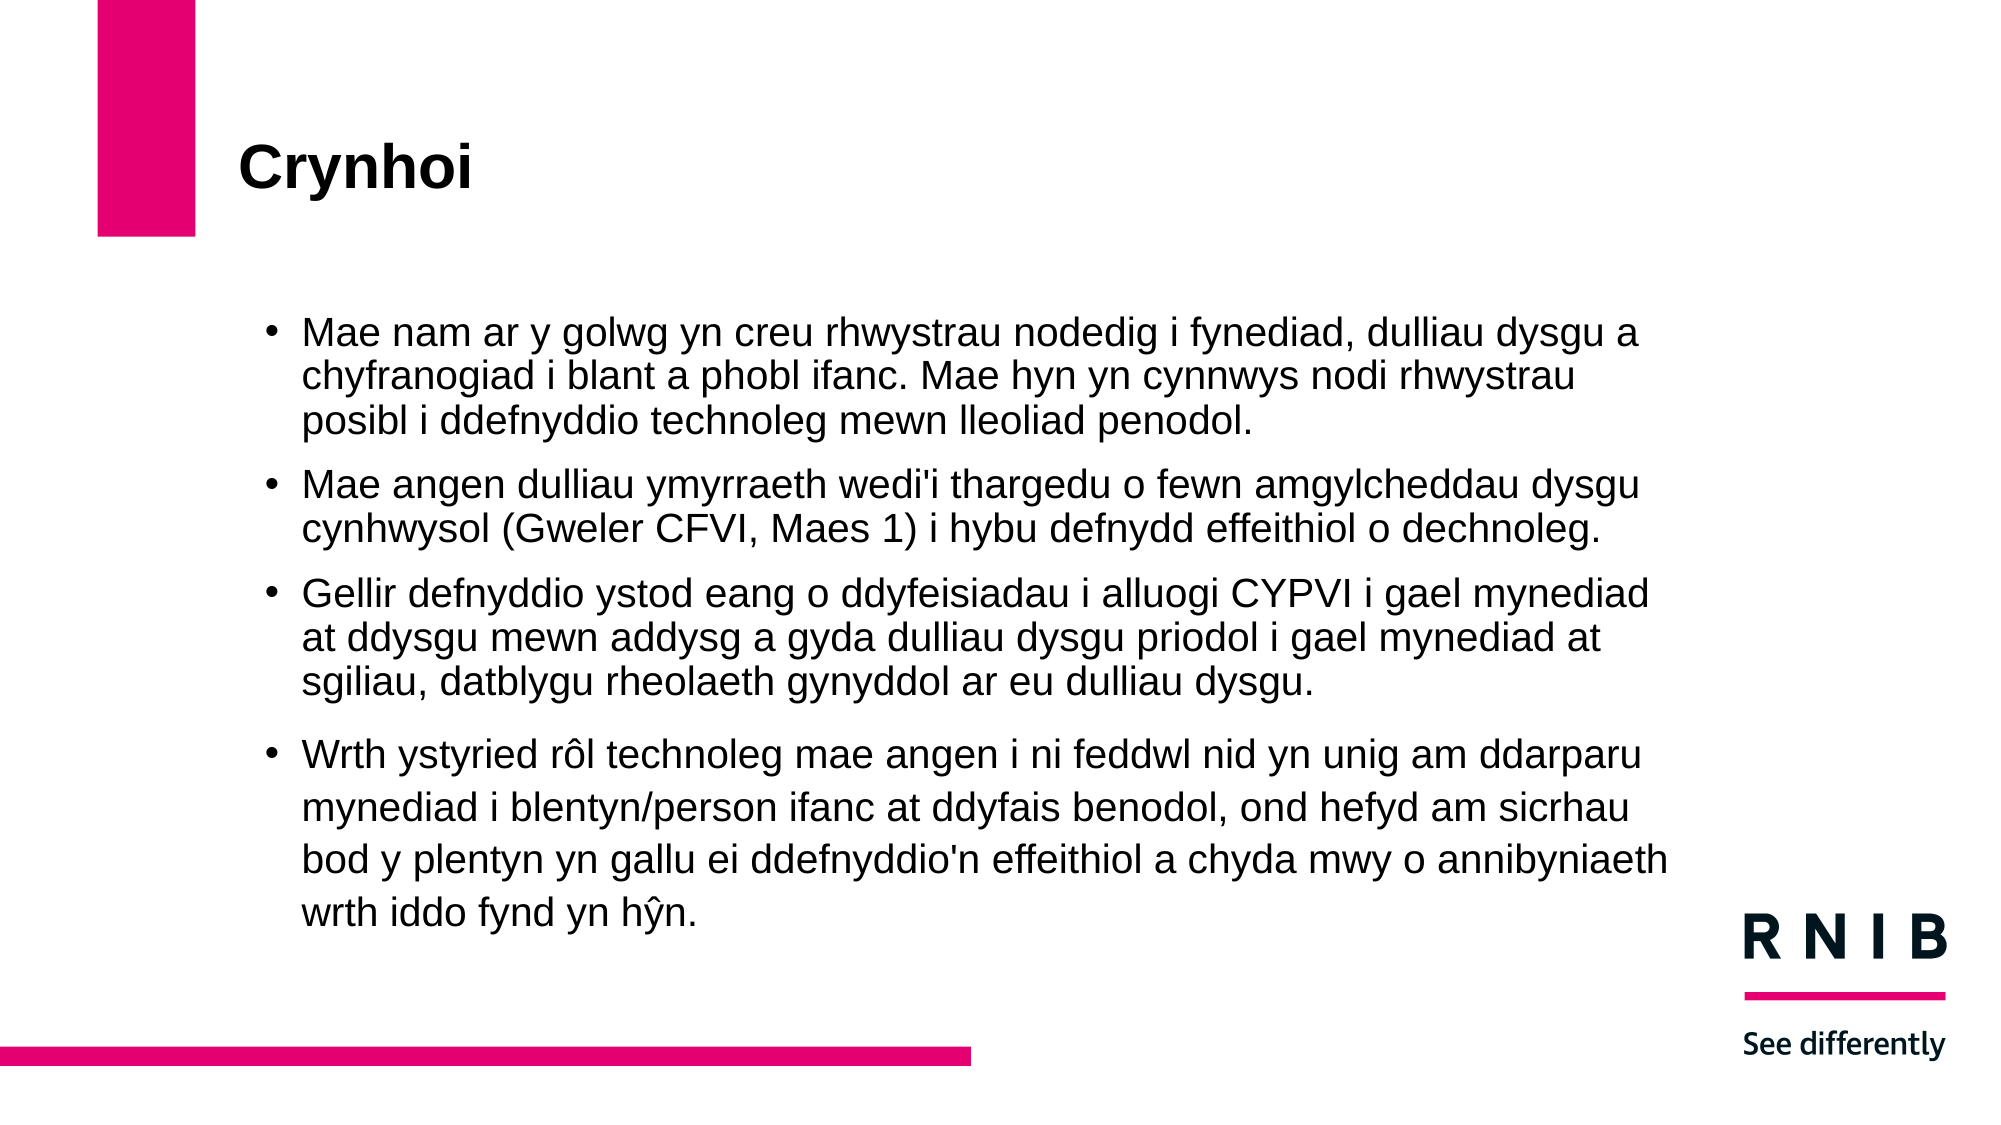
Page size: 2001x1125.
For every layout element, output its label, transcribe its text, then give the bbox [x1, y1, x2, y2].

picture [1704, 847, 1982, 1125]
list Mae nam ar y golwg yn creu rhwystrau nodedig i fynediad, dulliau dysgu a chyfranogiad i blant a phobl ifanc. Mae hyn yn cynnwys nodi rhwystrau posibl i ddefnyddio technoleg mewn lleoliad penodol. Mae angen dulliau ymyrraeth wedi'i thargedu o fewn amgylcheddau dysgu cynhwysol (Gweler CFVI, Maes 1) i hybu defnydd effeithiol o dechnoleg. Gellir defnyddio ystod eang o ddyfeisiadau i alluogi CYPVI i gael mynediad at ddysgu mewn addysg a gyda dulliau dysgu priodol i gael mynediad at sgiliau, datblygu rheolaeth gynyddol ar eu dulliau dysgu. Wrth ystyried rôl technoleg mae angen i ni feddwl nid yn unig am ddarparu mynediad i blentyn/person ifanc at ddyfais benodol, ond hefyd am sicrhau bod y plentyn yn gallu ei ddefnyddio'n effeithiol a chyda mwy o annibyniaeth wrth iddo fynd yn hŷn. [249, 233, 1690, 948]
title Crynhoi [223, 59, 1664, 278]
